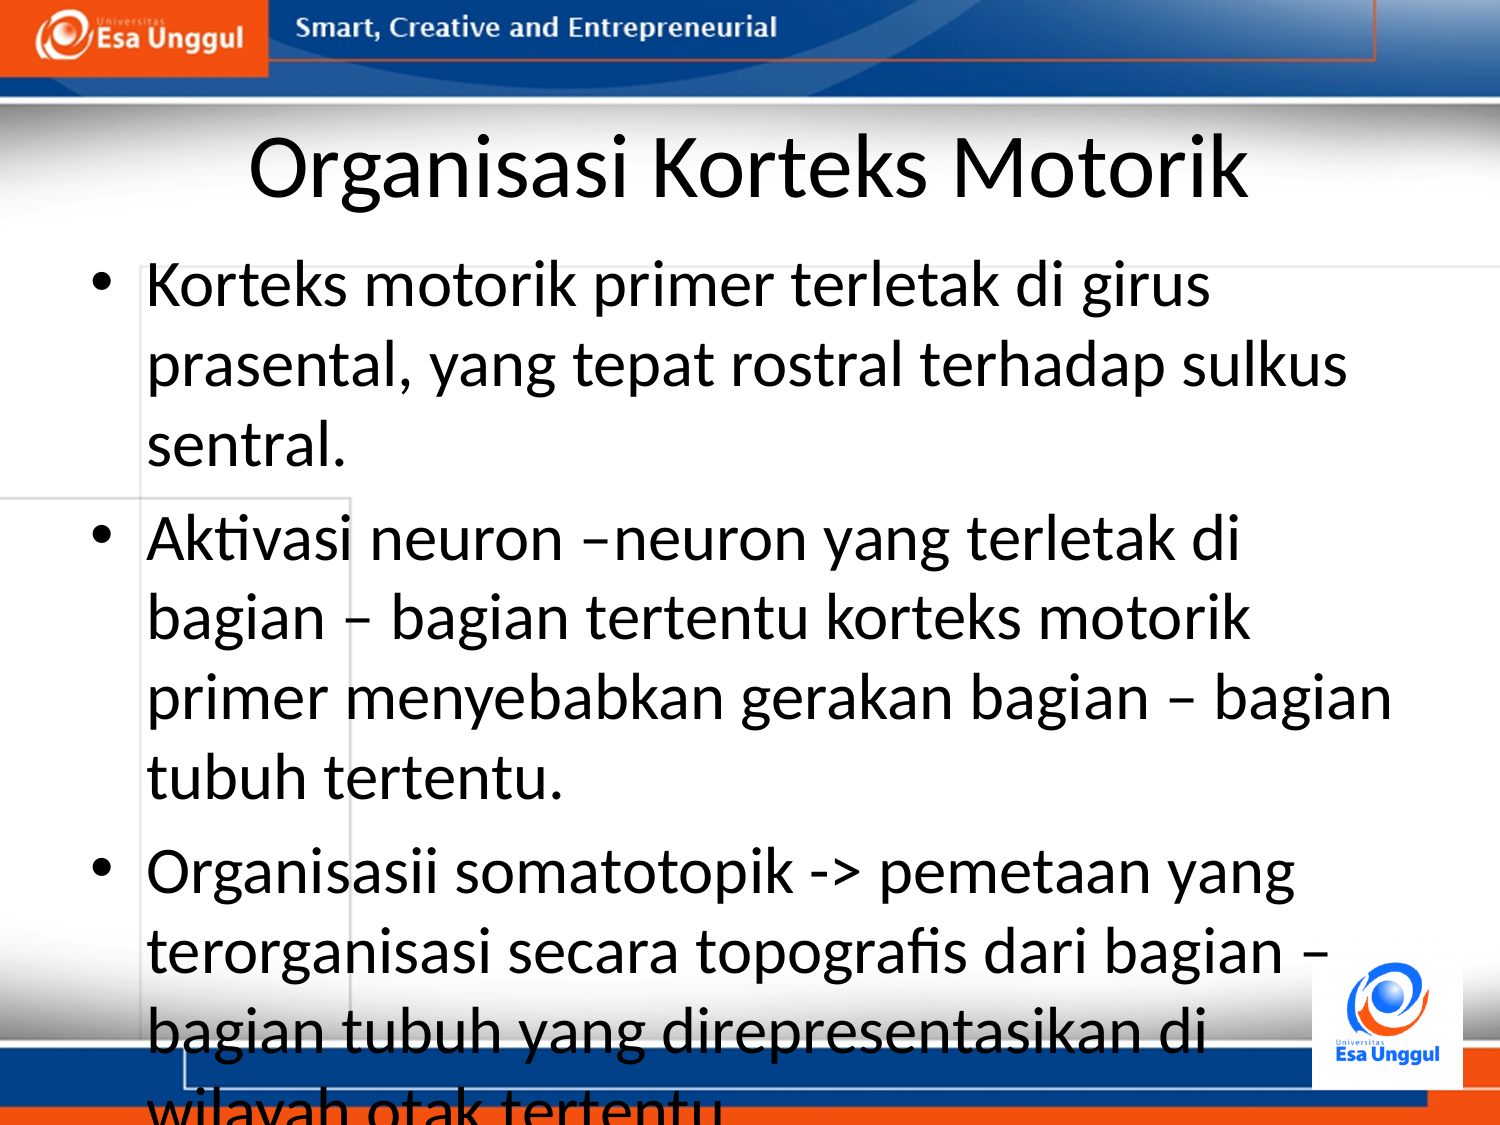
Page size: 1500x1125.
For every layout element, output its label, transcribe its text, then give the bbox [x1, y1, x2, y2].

picture [0, 0, 1500, 1125]
list Korteks motorik primer terletak di girus prasental, yang tepat rostral terhadap sulkus sentral. Aktivasi neuron –neuron yang terletak di bagian – bagian tertentu korteks motorik primer menyebabkan gerakan bagian – bagian tubuh tertentu. Organisasii somatotopik -> pemetaan yang terorganisasi secara topografis dari bagian –bagian tubuh yang direpresentasikan di wilayah otak tertentu. [74, 232, 1426, 1043]
title Organisasi Korteks Motorik [74, 89, 1426, 232]
